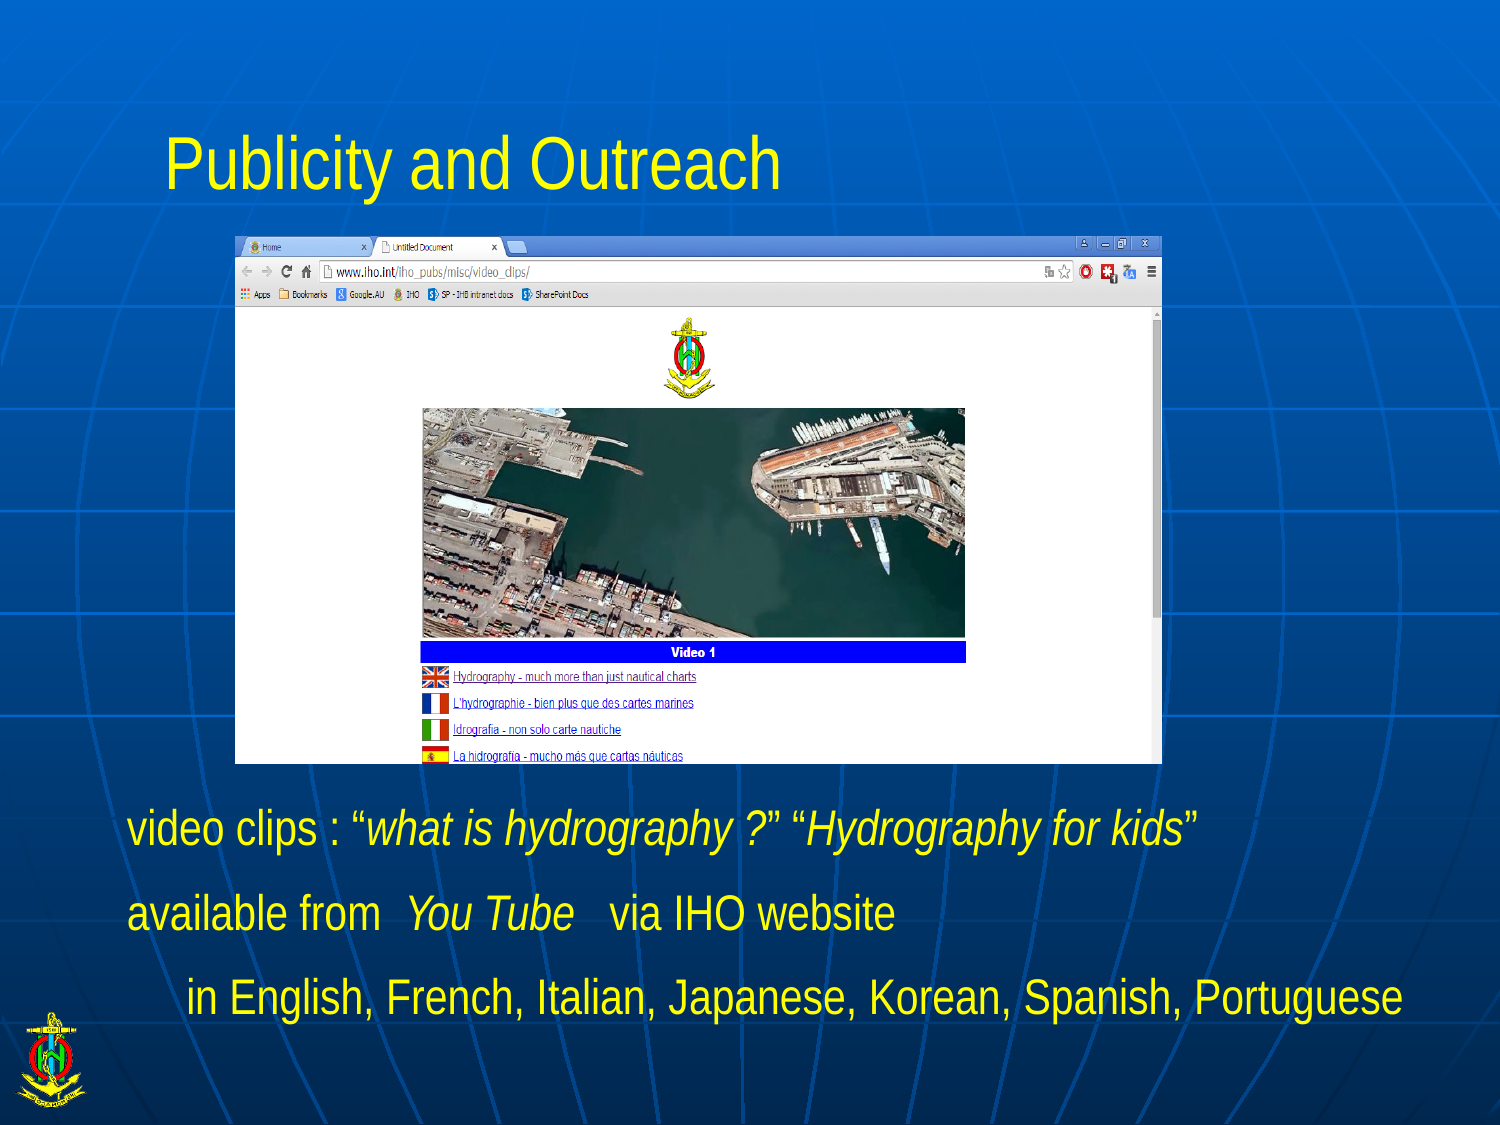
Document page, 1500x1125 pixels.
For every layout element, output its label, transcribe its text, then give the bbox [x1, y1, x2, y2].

picture [14, 1012, 87, 1108]
picture [206, 147, 1264, 764]
text_box video clips : “what is hydrography ?” “Hydrography for kids” available from You Tube via IHO website in English, French, Italian, Japanese, Korean, Spanish, Portuguese [112, 787, 1447, 1033]
text_box Publicity and Outreach [149, 66, 1368, 254]
